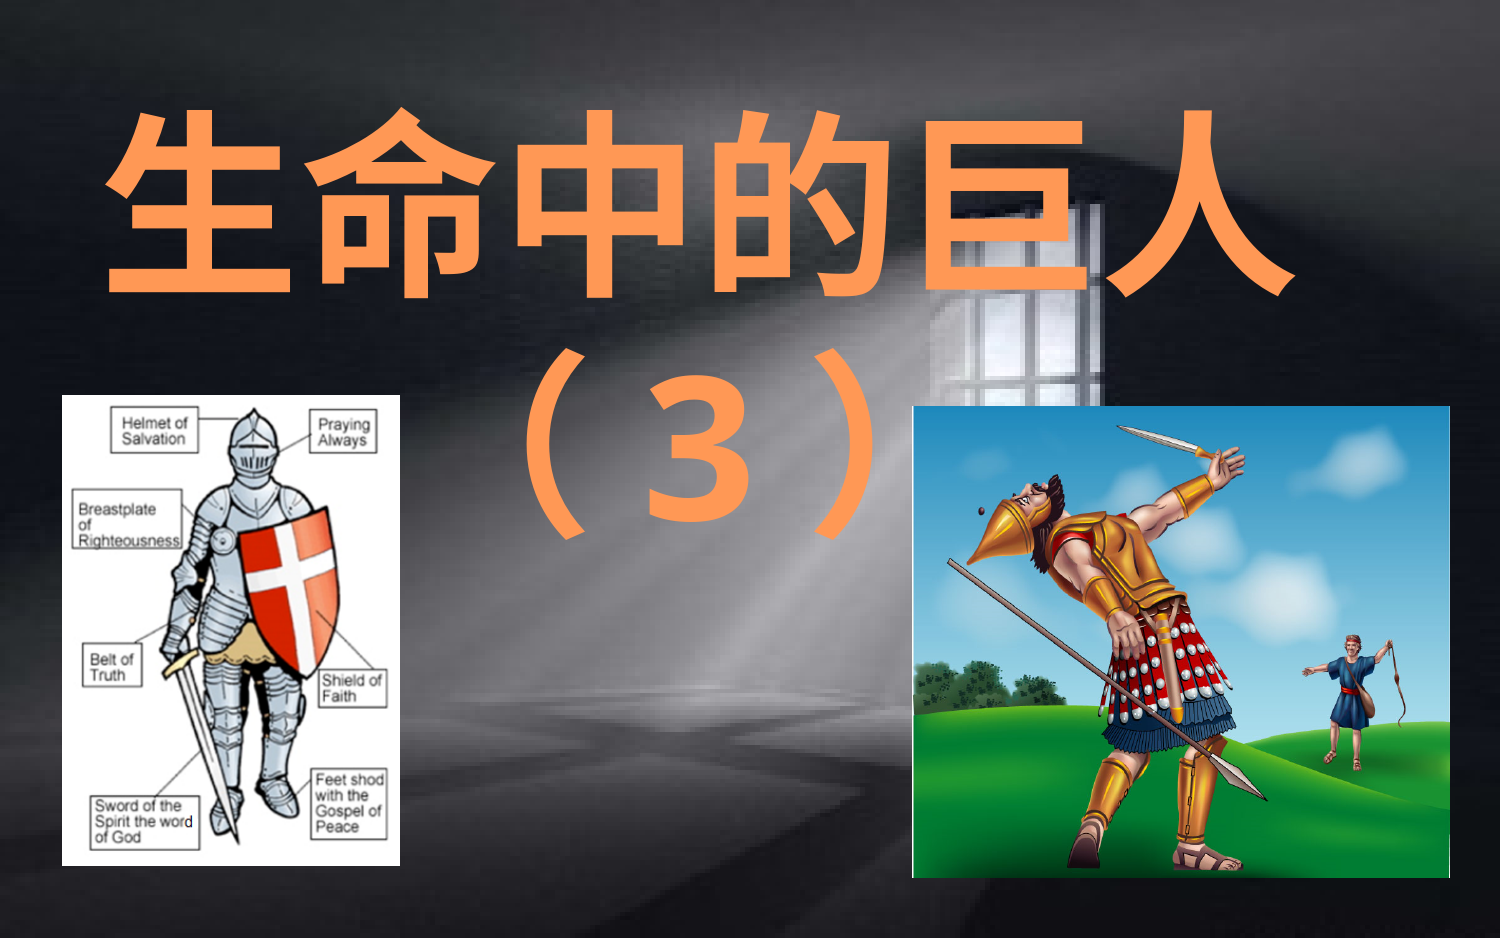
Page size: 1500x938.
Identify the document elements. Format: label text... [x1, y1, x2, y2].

picture [0, 0, 1500, 938]
text_box 生命中的巨人（3） [0, 72, 1425, 568]
